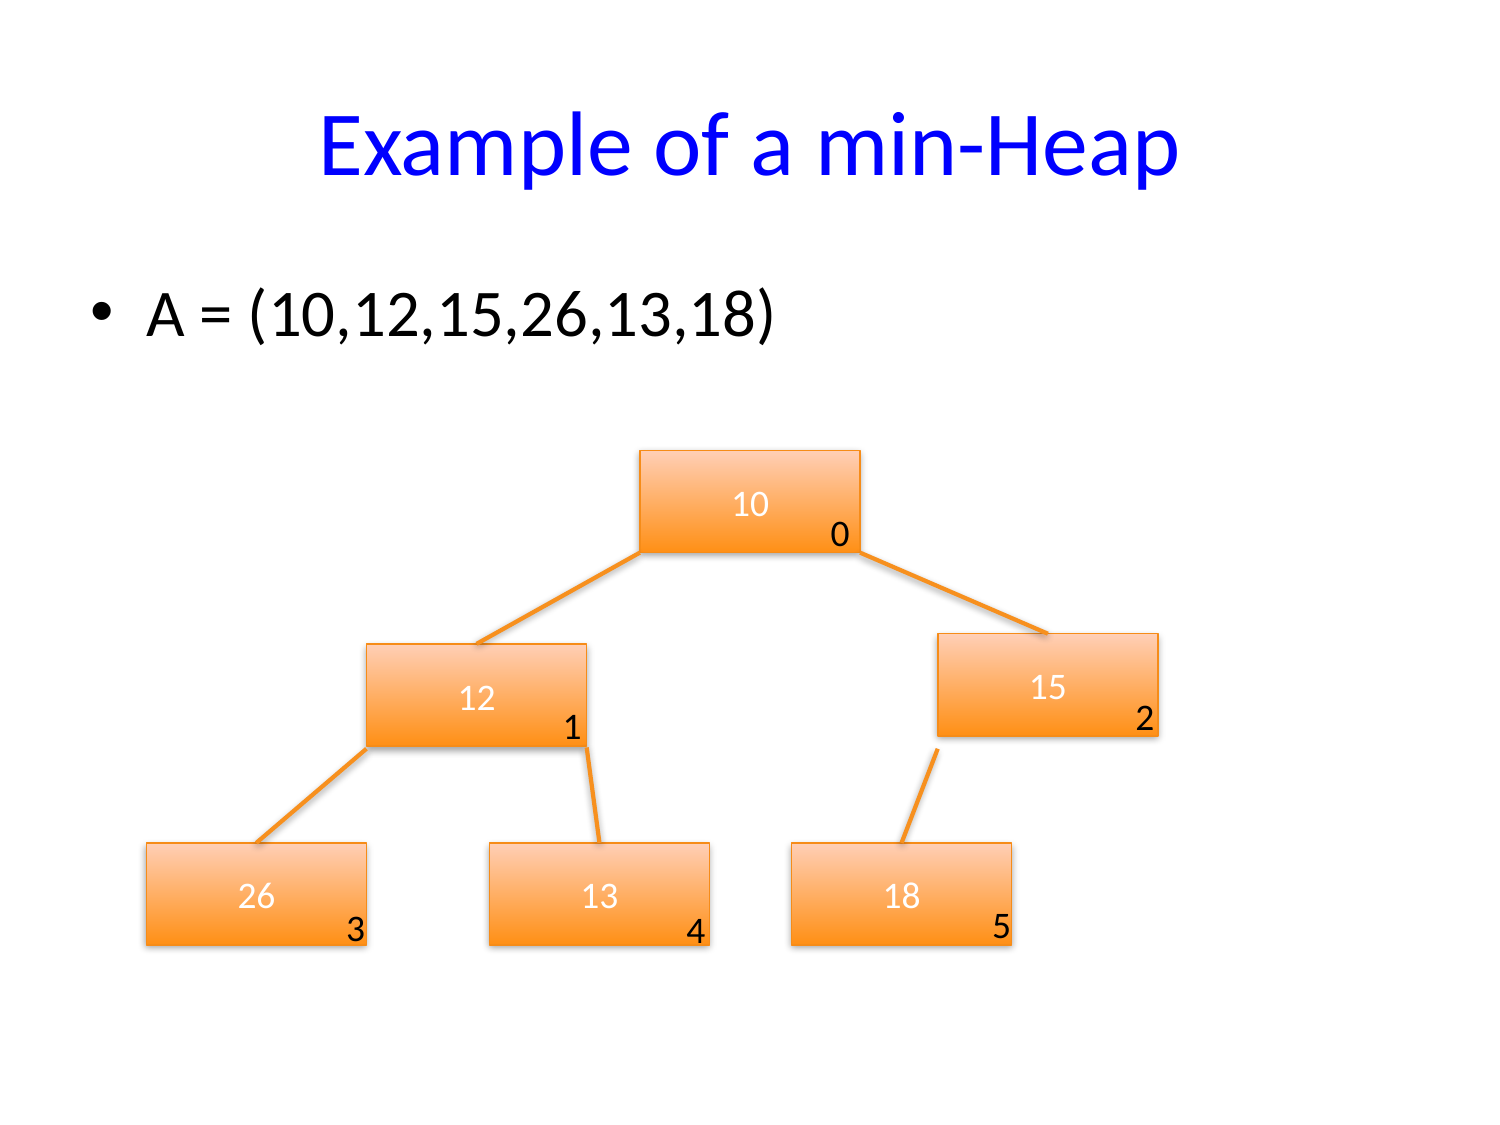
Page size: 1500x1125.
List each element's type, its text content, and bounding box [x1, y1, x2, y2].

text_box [859, 552, 1049, 634]
text_box 10 [639, 450, 861, 553]
text_box 3 [331, 896, 381, 956]
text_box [586, 747, 600, 843]
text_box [476, 552, 641, 645]
text_box 1 [547, 694, 598, 755]
text_box 5 [977, 893, 1027, 954]
text_box 18 [791, 842, 1012, 946]
list A = (10,12,15,26,13,18) [75, 262, 1425, 1005]
text_box 13 [489, 842, 710, 946]
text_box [256, 748, 367, 843]
text_box 0 [815, 501, 865, 562]
text_box 26 [146, 842, 367, 946]
title Example of a min-Heap [75, 45, 1425, 233]
text_box 2 [1120, 685, 1170, 746]
text_box 12 [366, 643, 587, 747]
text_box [901, 748, 938, 843]
text_box 15 [937, 633, 1159, 737]
text_box 4 [671, 898, 721, 958]
